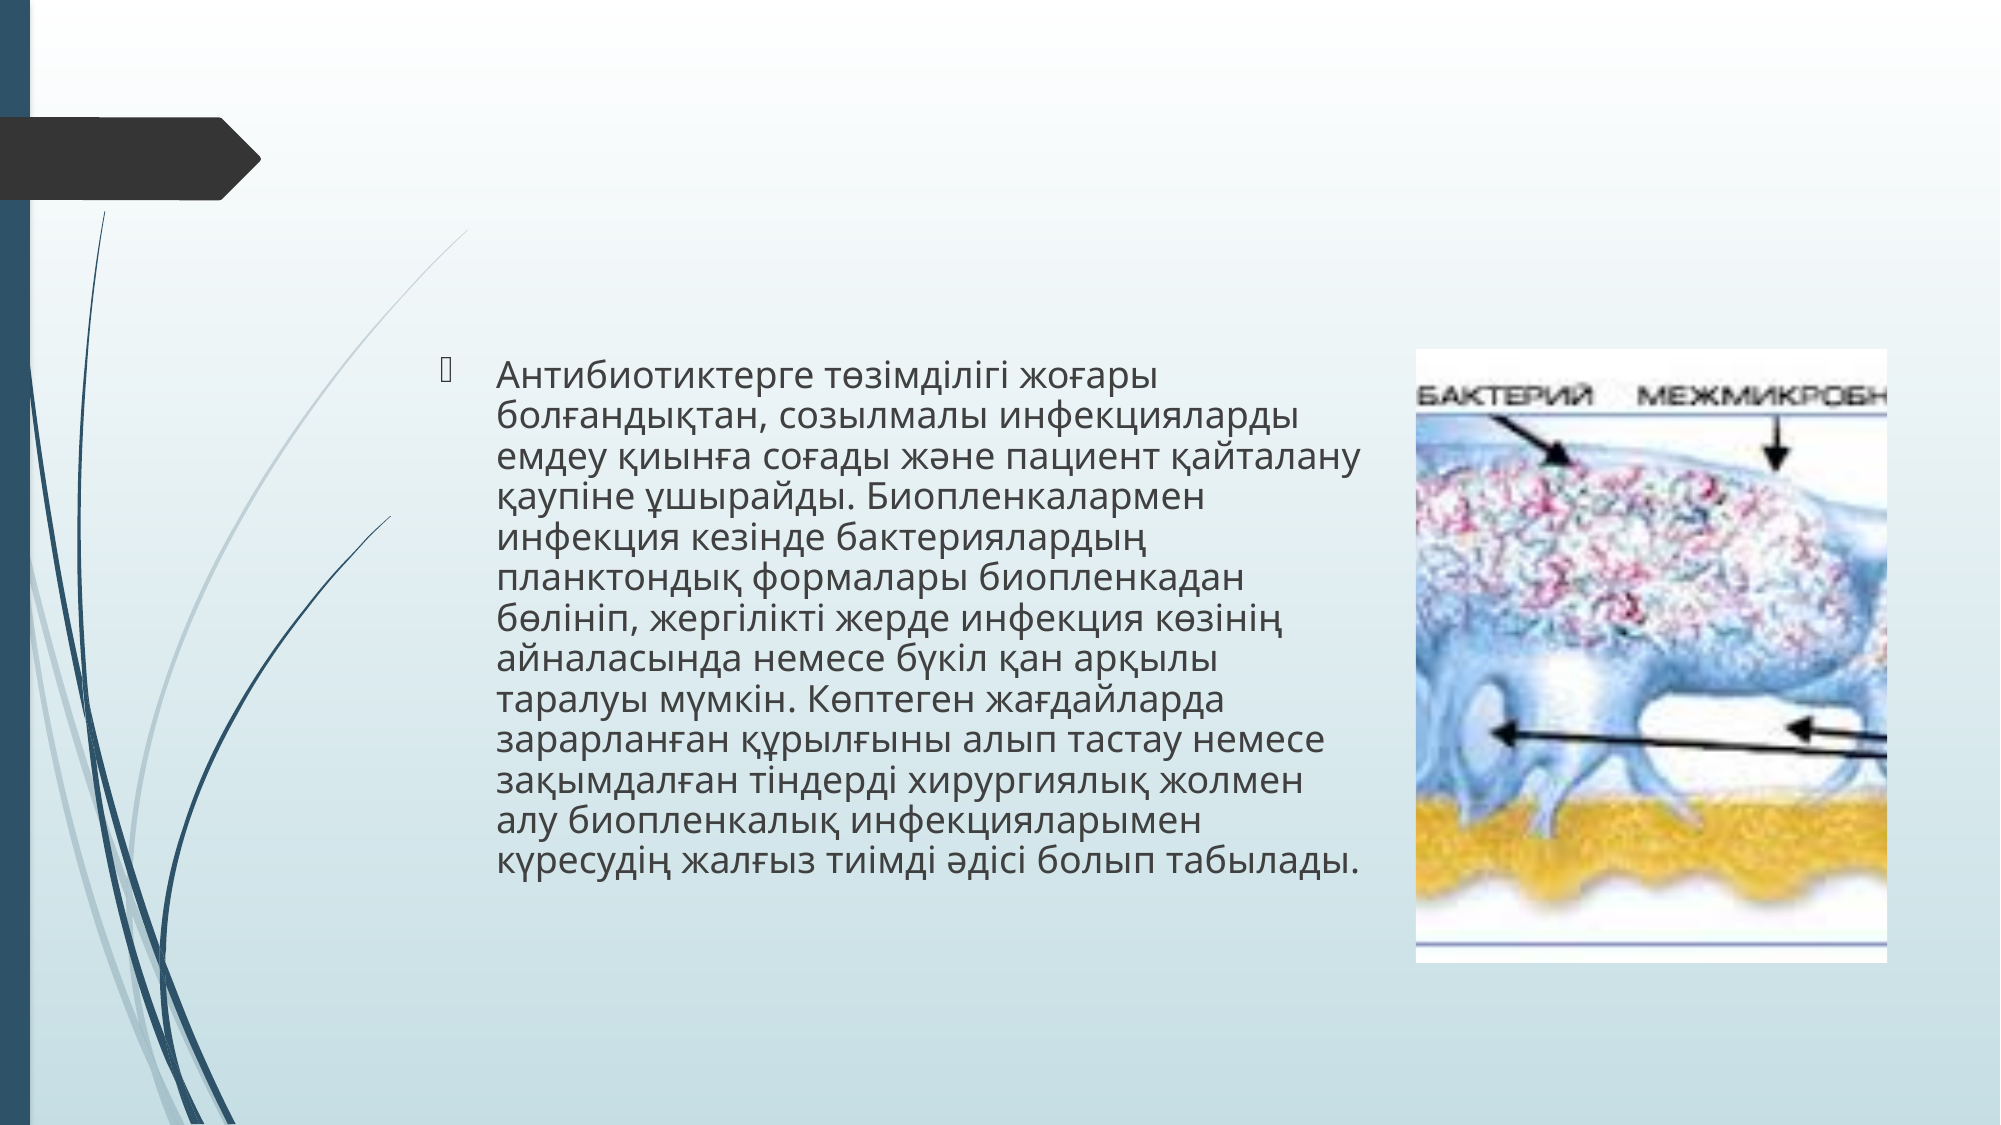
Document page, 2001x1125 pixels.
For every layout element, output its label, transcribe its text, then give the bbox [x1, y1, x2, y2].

picture [1415, 349, 1888, 963]
list Антибиотиктерге төзімділігі жоғары болғандықтан, созылмалы инфекцияларды емдеу қиынға соғады және пациент қайталану қаупіне ұшырайды. Биопленкалармен инфекция кезінде бактериялардың планктондық формалары биопленкадан бөлініп, жергілікті жерде инфекция көзінің айналасында немесе бүкіл қан арқылы таралуы мүмкін. Көптеген жағдайларда зарарланған құрылғыны алып тастау немесе зақымдалған тіндерді хирургиялық жолмен алу биопленкалық инфекцияларымен күресудің жалғыз тиімді әдісі болып табылады. [424, 348, 1382, 970]
